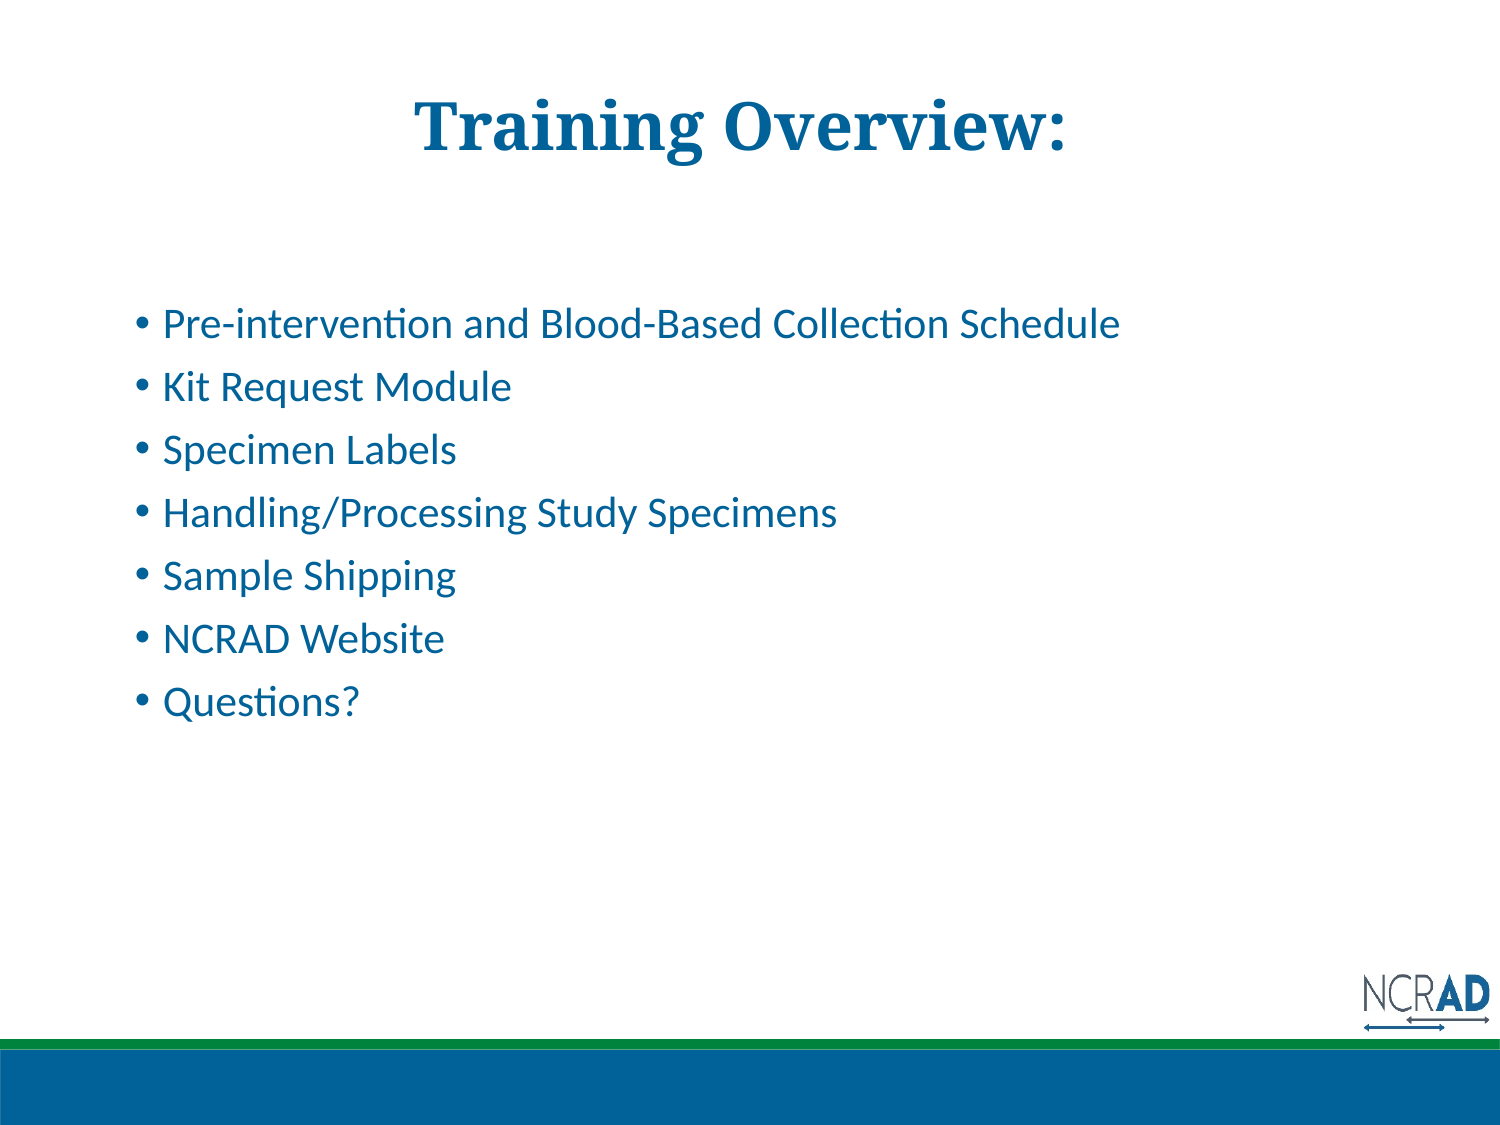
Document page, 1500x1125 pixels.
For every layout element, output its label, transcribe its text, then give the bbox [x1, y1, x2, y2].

title Training Overview: [75, 75, 1425, 263]
picture [1363, 974, 1490, 1032]
list Pre-intervention and Blood-Based Collection Schedule Kit Request Module Specimen Labels Handling/Processing Study Specimens Sample Shipping NCRAD Website Questions? [119, 293, 1339, 1037]
